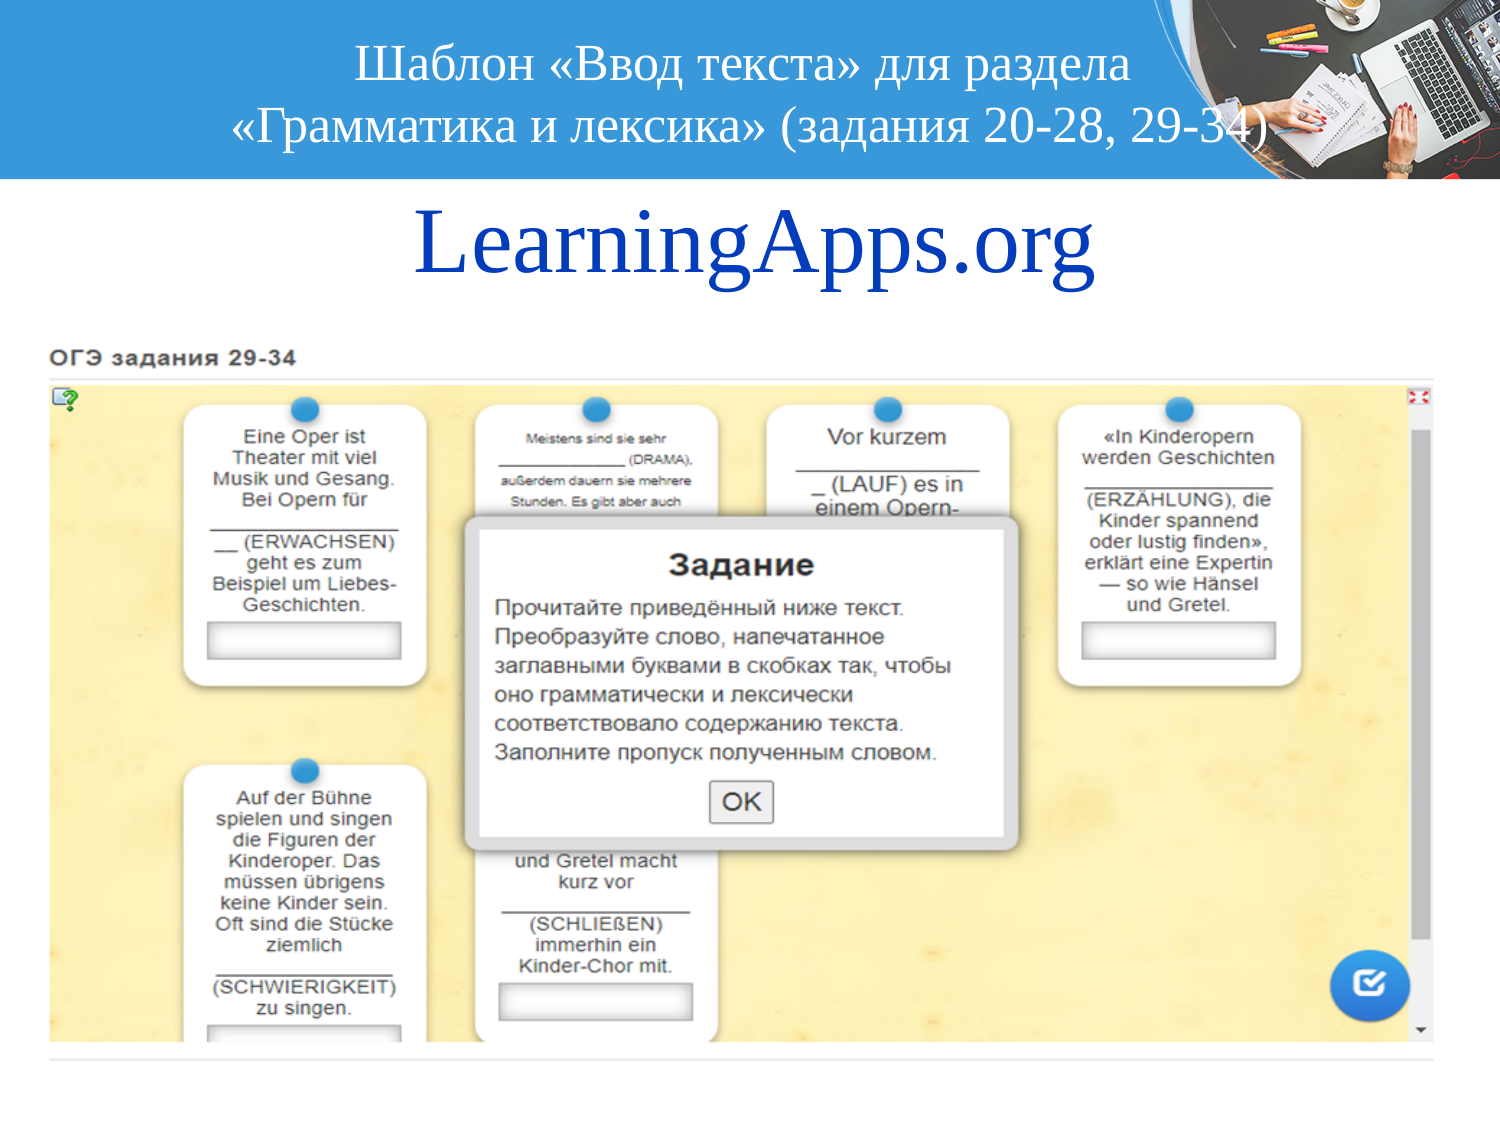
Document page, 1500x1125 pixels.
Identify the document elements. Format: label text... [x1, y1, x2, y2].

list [41, 337, 1448, 1071]
picture [0, 179, 1500, 1125]
text_box LearningApps.org [283, 171, 1229, 299]
title Шаблон «Ввод текста» для раздела «Грамматика и лексика» (задания 20-28, 29-34) [0, 2, 1500, 179]
